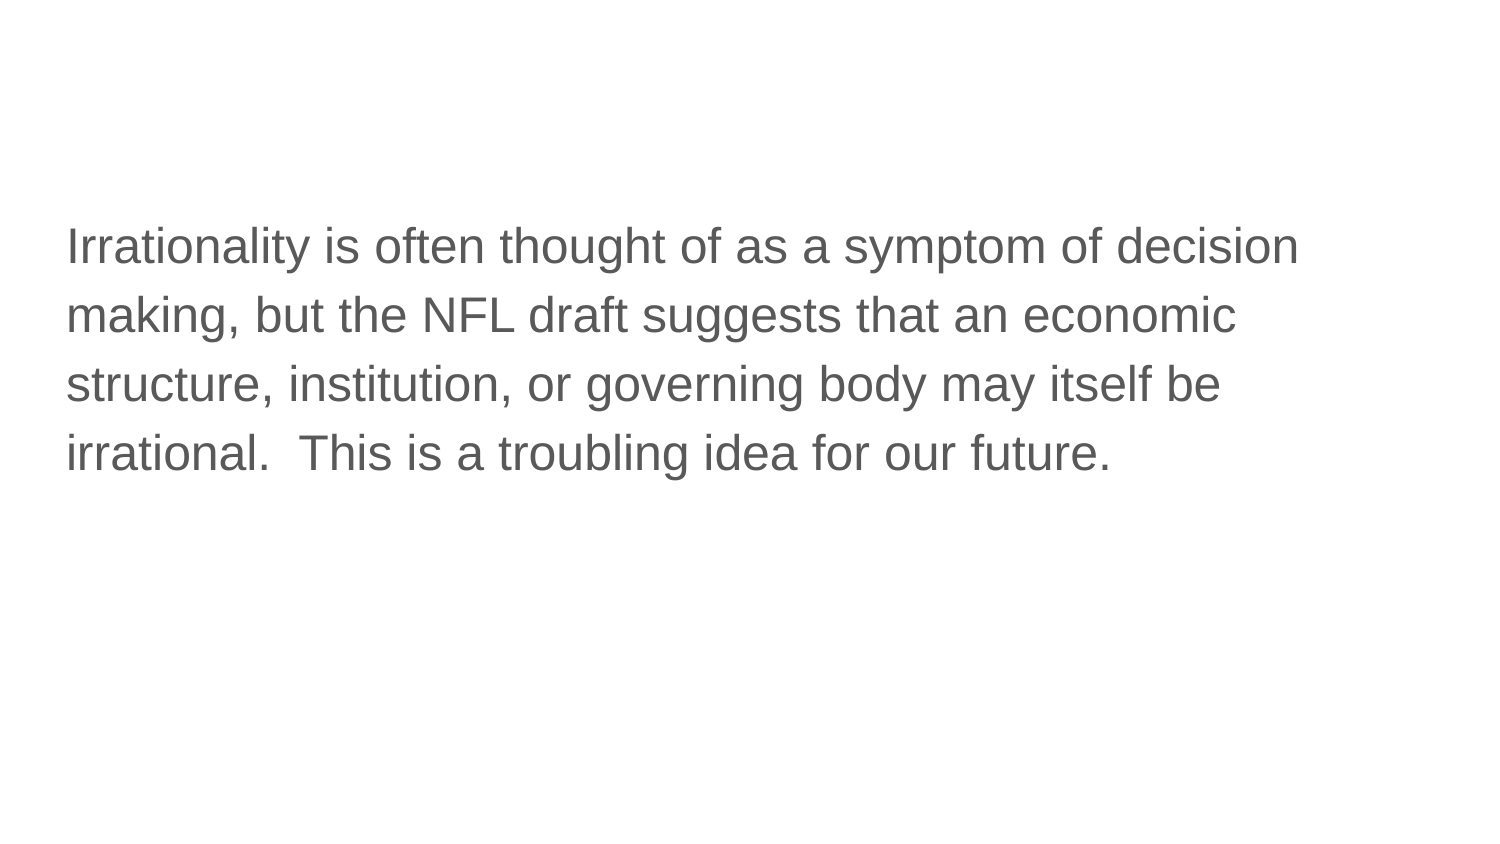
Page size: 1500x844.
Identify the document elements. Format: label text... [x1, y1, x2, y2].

list Irrationality is often thought of as a symptom of decision making, but the NFL draft suggests that an economic structure, institution, or governing body may itself be irrational. This is a troubling idea for our future. [51, 189, 1449, 824]
